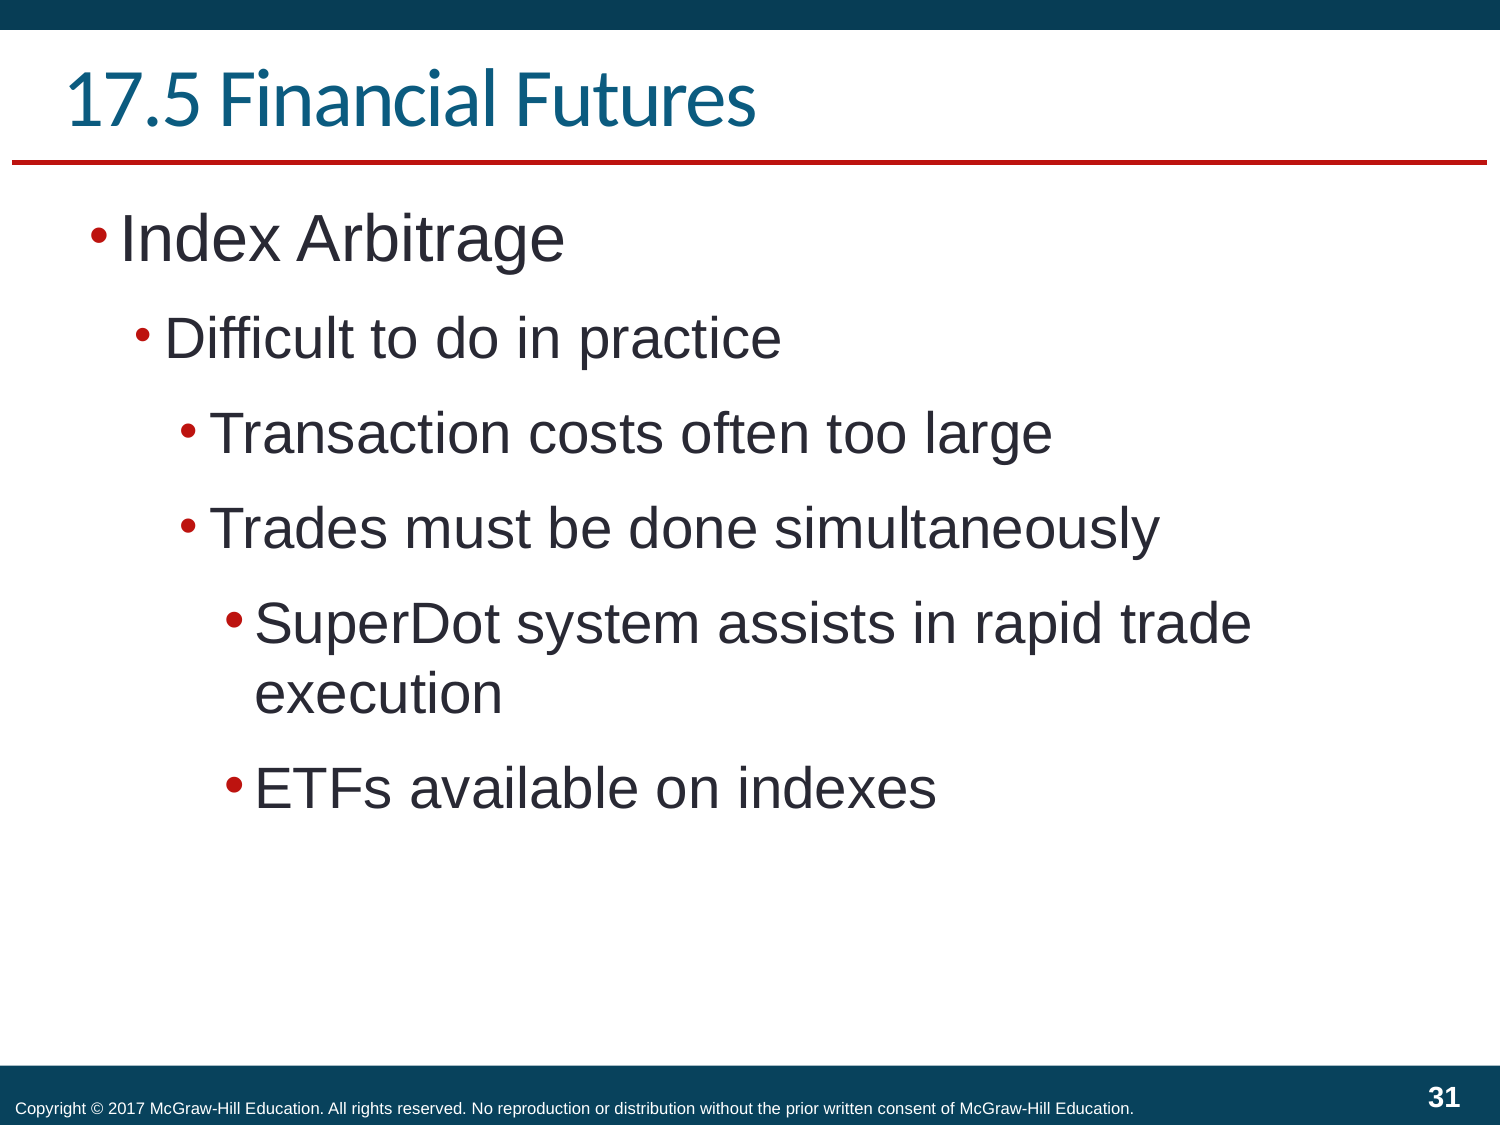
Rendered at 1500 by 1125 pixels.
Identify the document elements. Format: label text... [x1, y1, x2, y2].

list Index Arbitrage Difficult to do in practice Transaction costs often too large Trades must be done simultaneously SuperDot system assists in rapid trade execution ETFs available on indexes [74, 187, 1425, 988]
title 17.5 Financial Futures [47, 24, 1453, 163]
